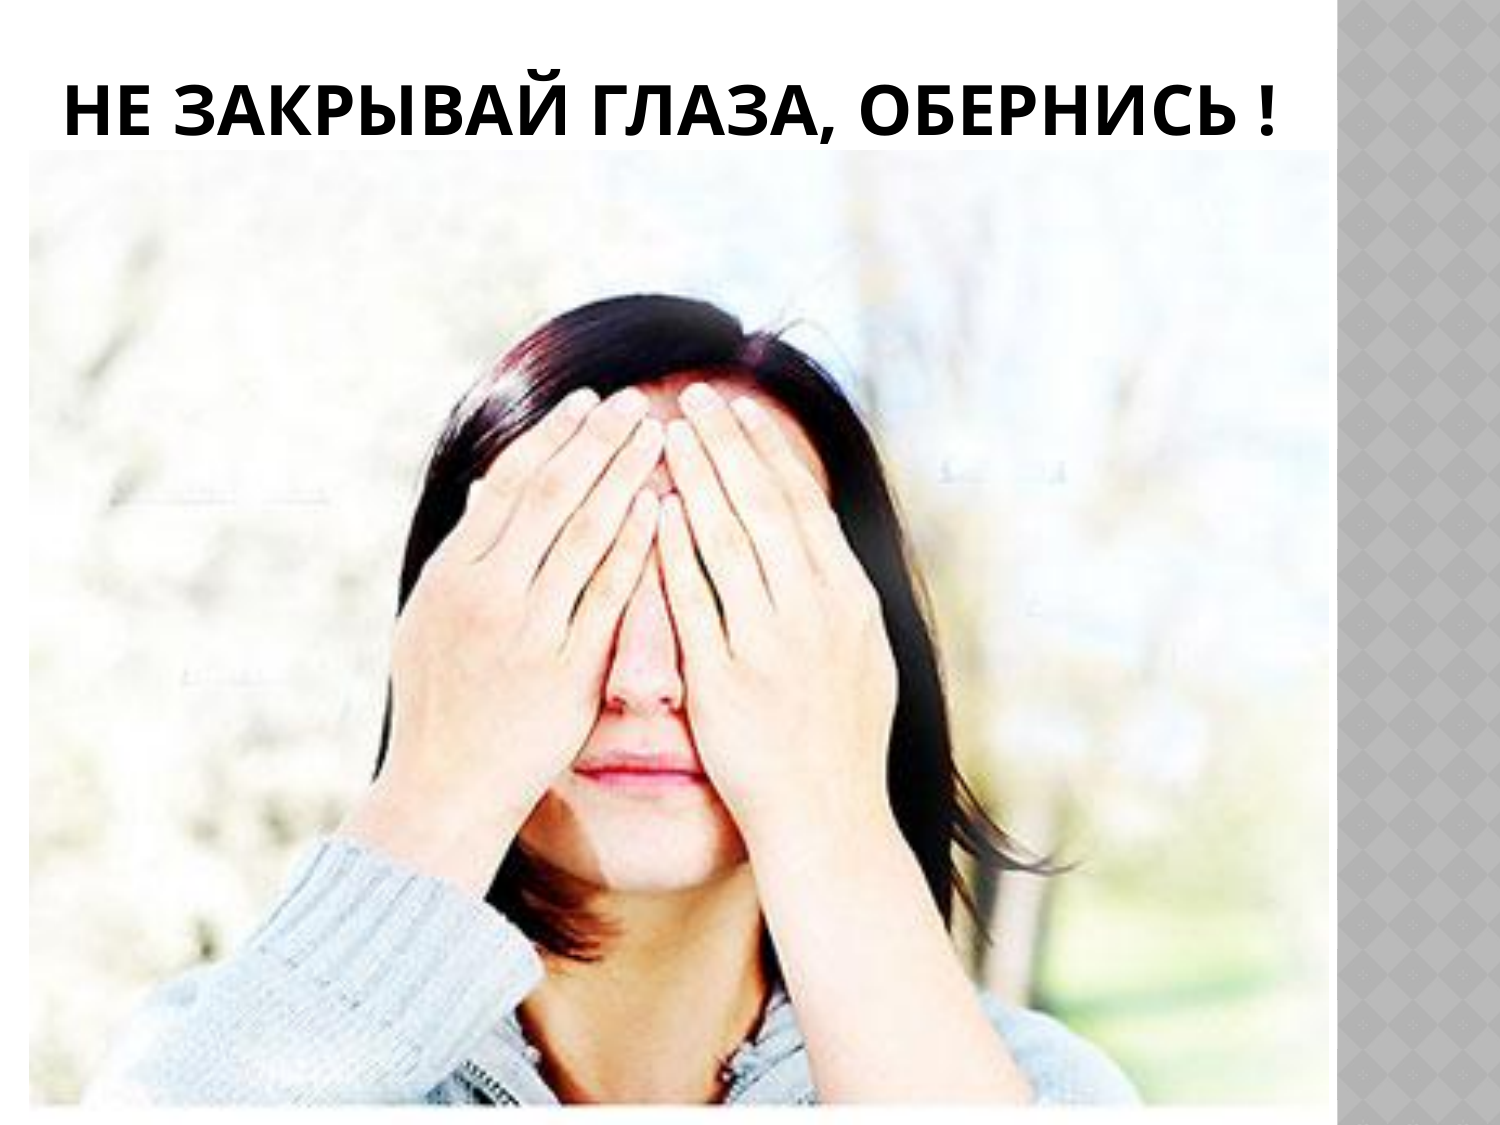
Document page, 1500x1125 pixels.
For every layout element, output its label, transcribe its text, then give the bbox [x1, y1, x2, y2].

picture [28, 149, 1330, 1125]
title Не закрывай глаза, обернись ! [0, 0, 1341, 149]
